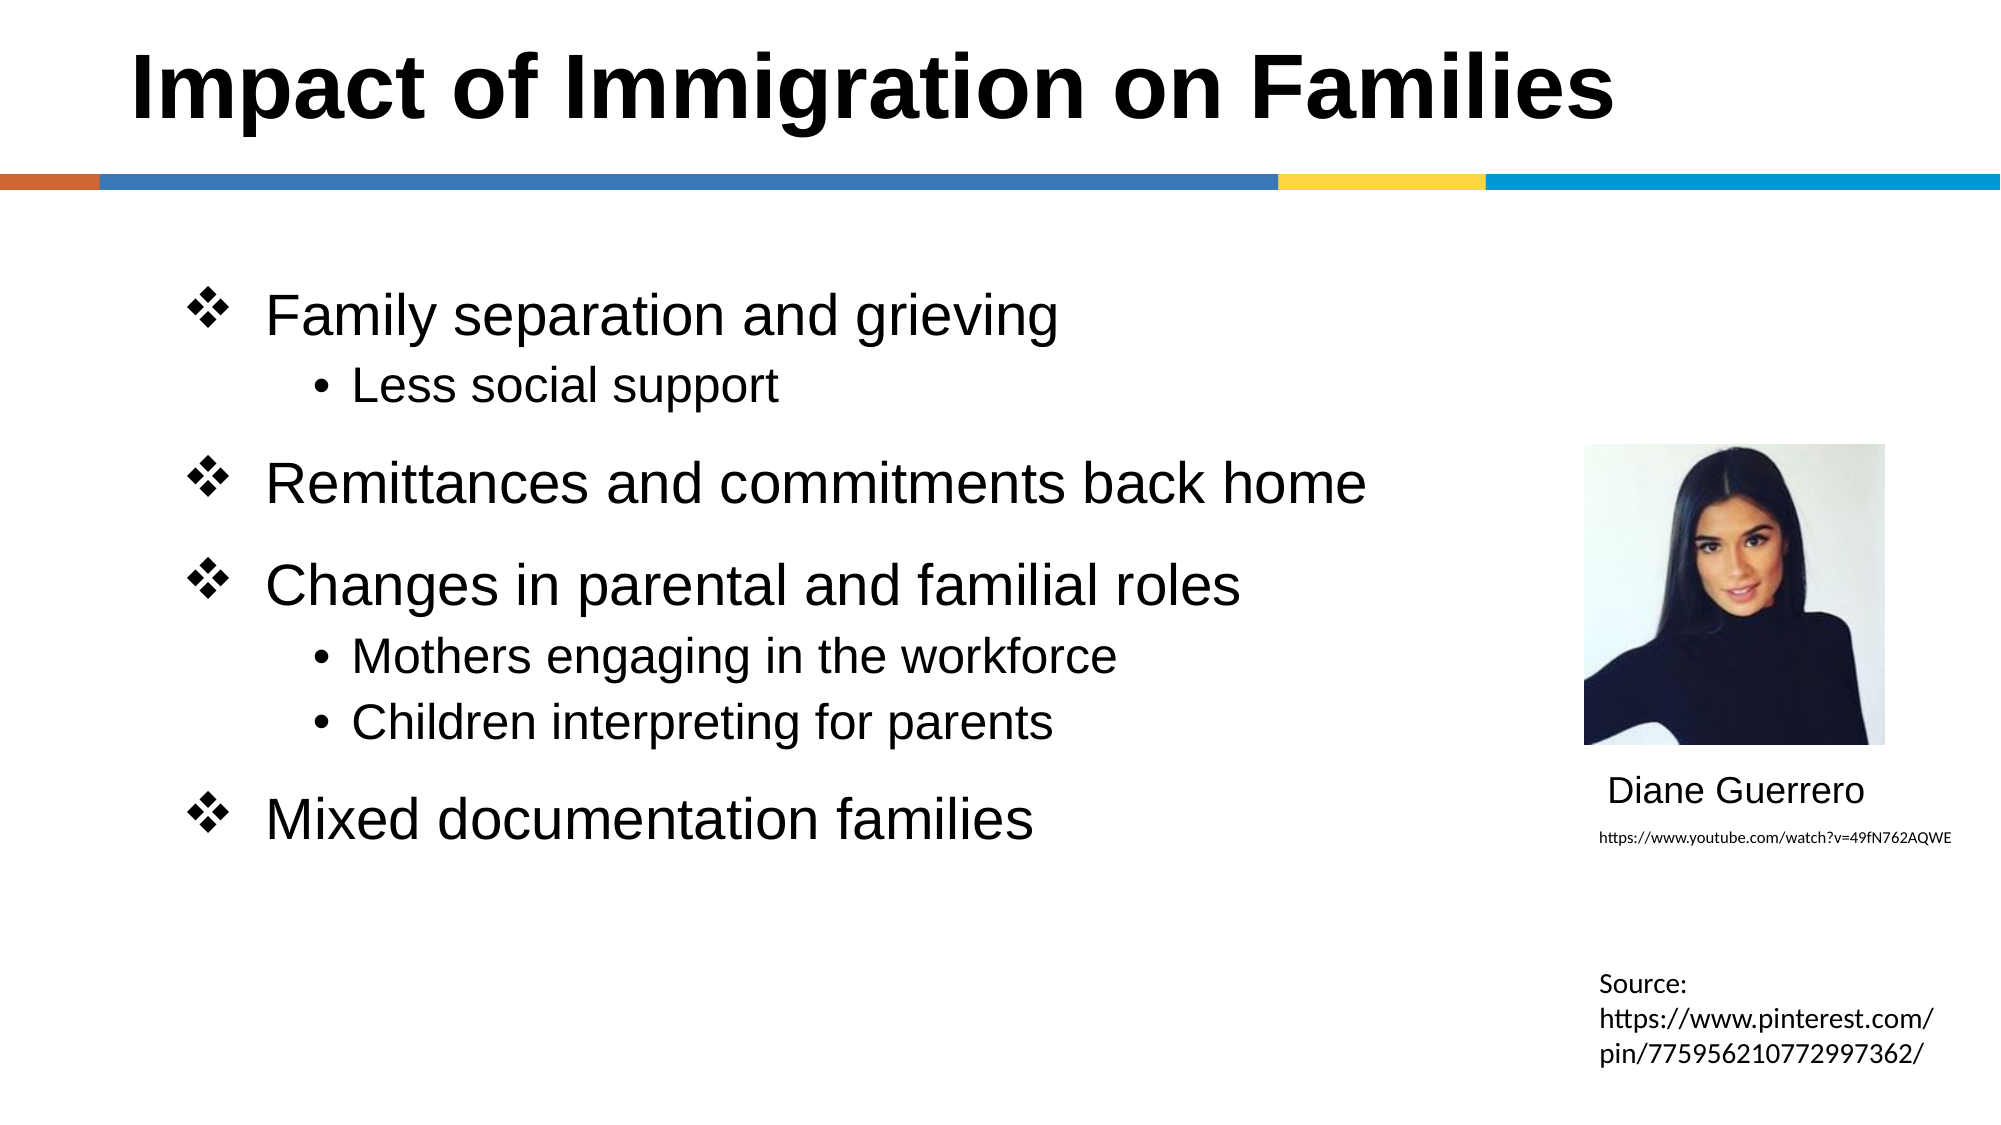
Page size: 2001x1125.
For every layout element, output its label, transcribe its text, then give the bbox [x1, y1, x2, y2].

text_box Source: https://www.pinterest.com/pin/775956210772997362/ [1584, 956, 1961, 1077]
text_box Impact of Immigration on Families [115, 19, 1762, 173]
text_box Family separation and grieving Less social support Remittances and commitments back home Changes in parental and familial roles Mothers engaging in the workforce Children interpreting for parents Mixed documentation families [167, 275, 1711, 957]
text_box Diane Guerrero [1584, 758, 1889, 819]
picture [0, 174, 1485, 191]
text_box https://www.youtube.com/watch?v=49fN762AQWE [1584, 819, 1977, 854]
picture [1584, 444, 1885, 745]
